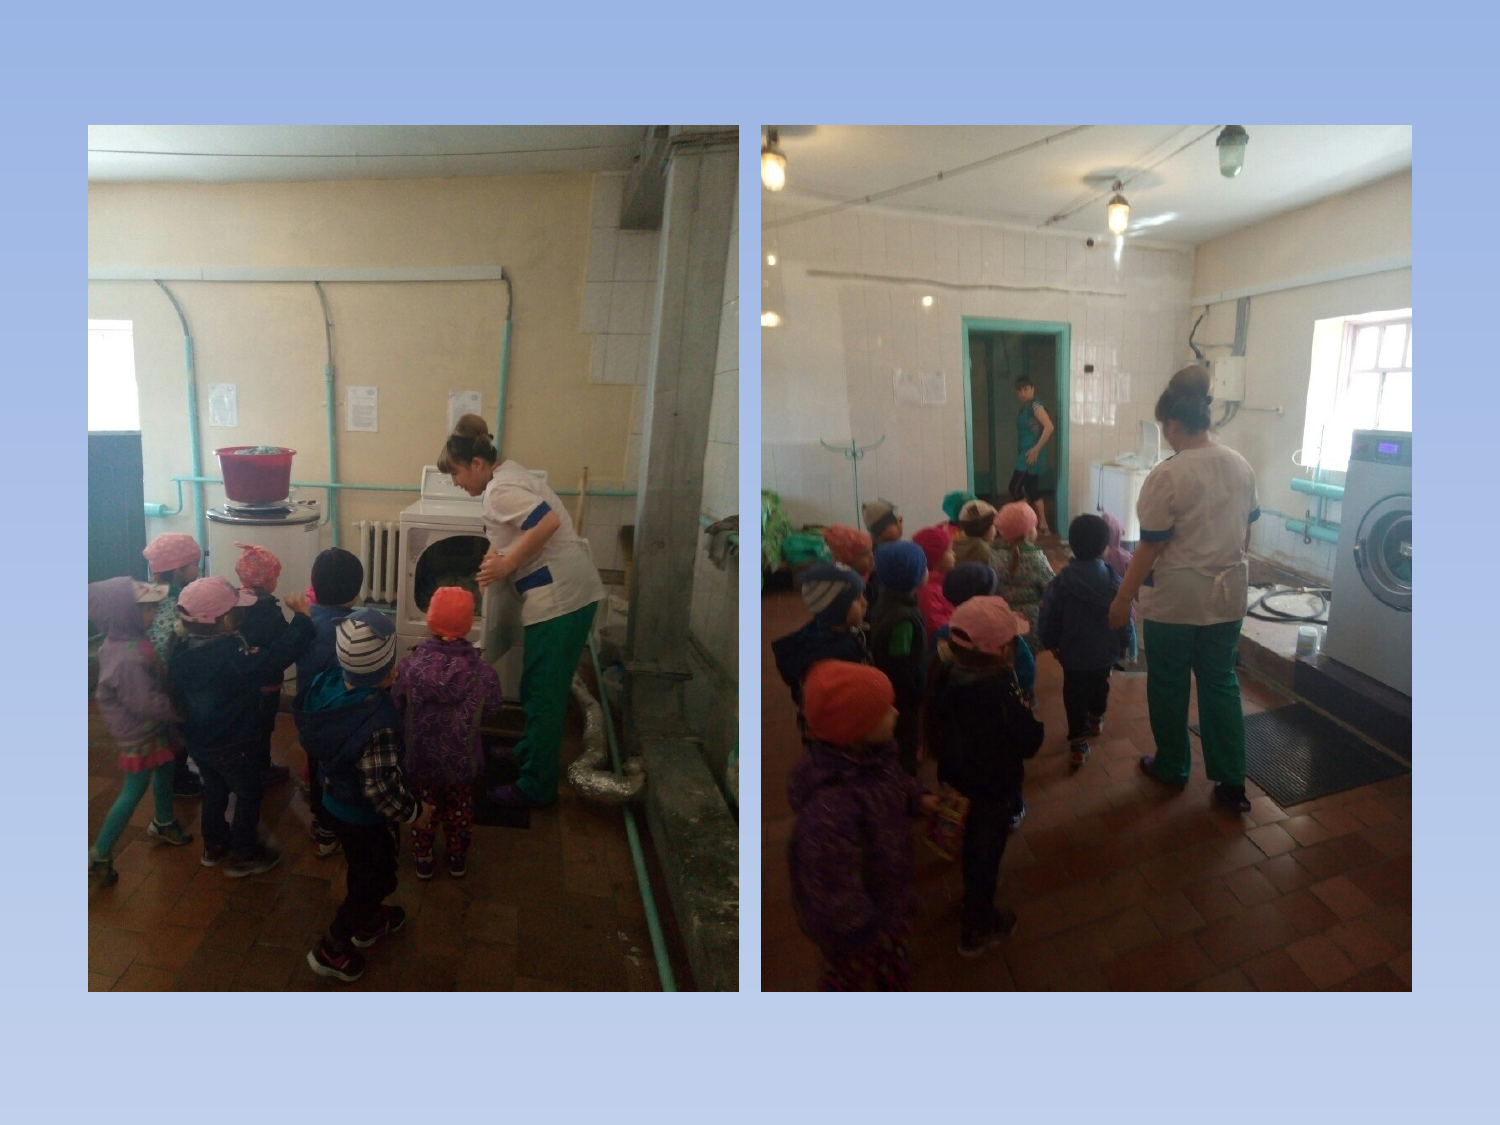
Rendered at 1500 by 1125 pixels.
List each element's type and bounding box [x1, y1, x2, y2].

picture [88, 125, 739, 992]
picture [761, 125, 1412, 992]
